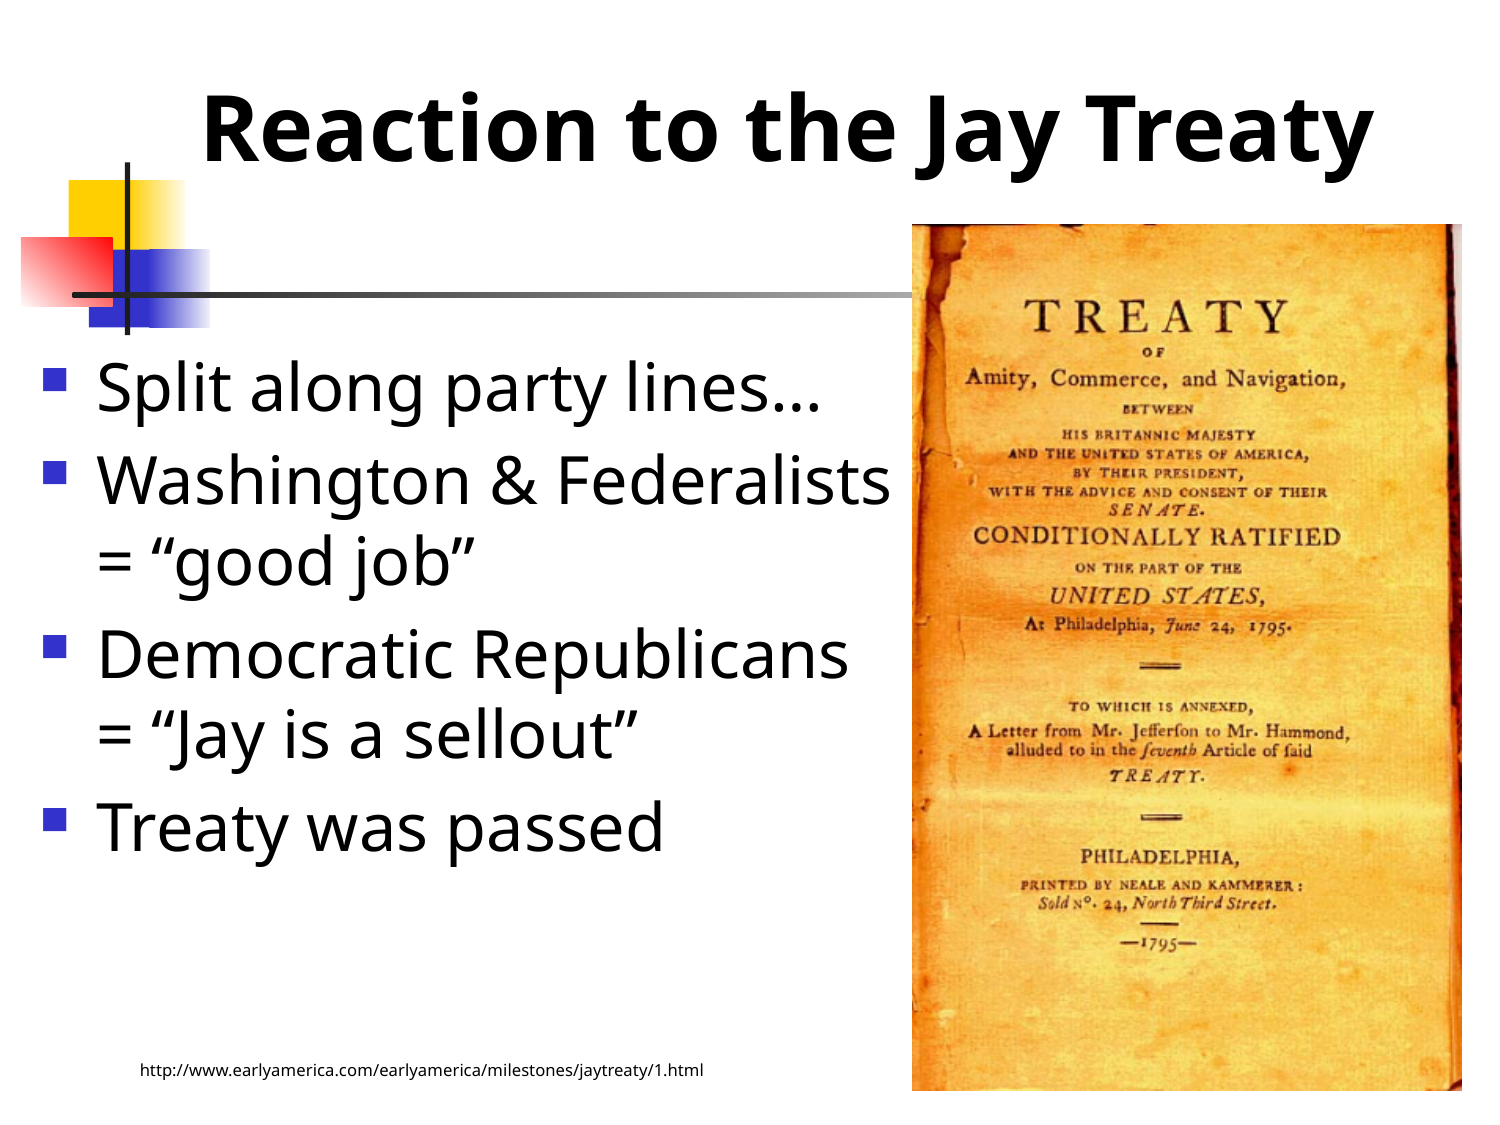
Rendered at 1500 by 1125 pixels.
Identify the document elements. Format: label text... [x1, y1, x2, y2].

title Reaction to the Jay Treaty [184, 62, 1463, 188]
text_box http://www.earlyamerica.com/earlyamerica/milestones/jaytreaty/1.html [125, 1037, 907, 1088]
list Split along party lines… Washington & Federalists = “good job” Democratic Republicans = “Jay is a sellout” Treaty was passed [24, 337, 907, 1013]
picture [912, 224, 1462, 1091]
